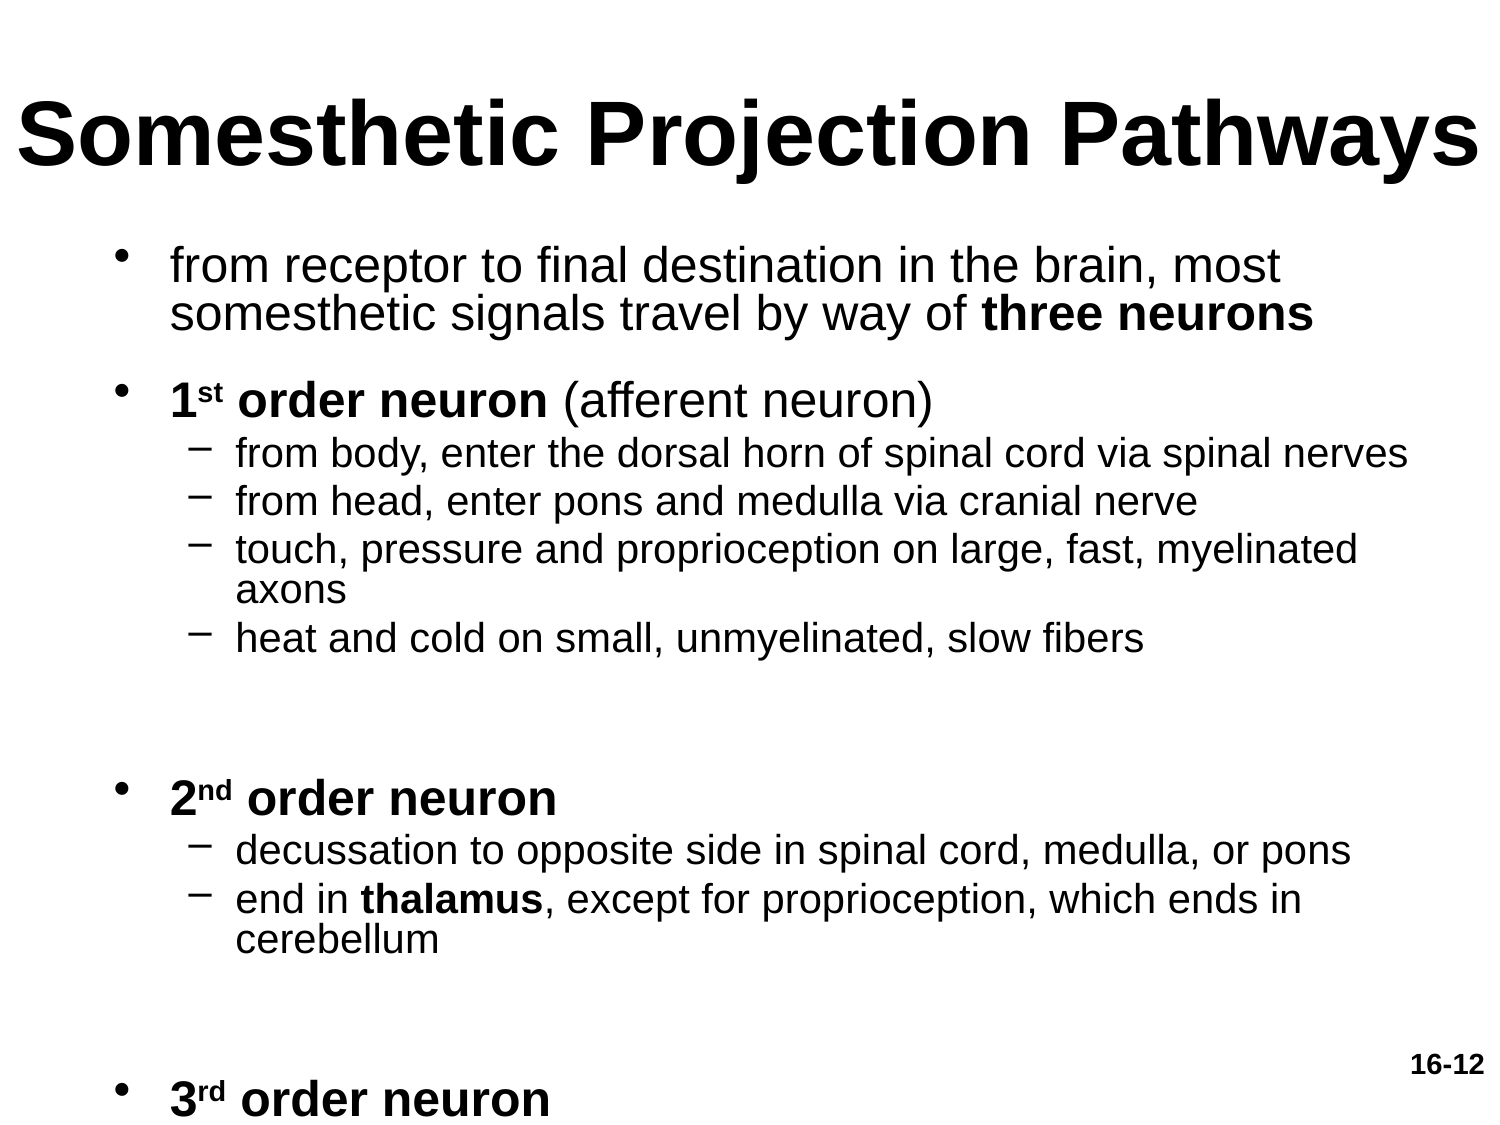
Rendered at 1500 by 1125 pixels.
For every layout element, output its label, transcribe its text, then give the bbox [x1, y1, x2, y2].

title Somesthetic Projection Pathways [0, 34, 1500, 223]
slide_number 16-12 [1362, 1037, 1500, 1125]
list from receptor to final destination in the brain, most somesthetic signals travel by way of three neurons 1st order neuron (afferent neuron) from body, enter the dorsal horn of spinal cord via spinal nerves from head, enter pons and medulla via cranial nerve touch, pressure and proprioception on large, fast, myelinated axons heat and cold on small, unmyelinated, slow fibers 2nd order neuron decussation to opposite side in spinal cord, medulla, or pons end in thalamus, except for proprioception, which ends in cerebellum 3rd order neuron thalamus to primary somesthetic cortex of cerebrum [98, 236, 1462, 1041]
